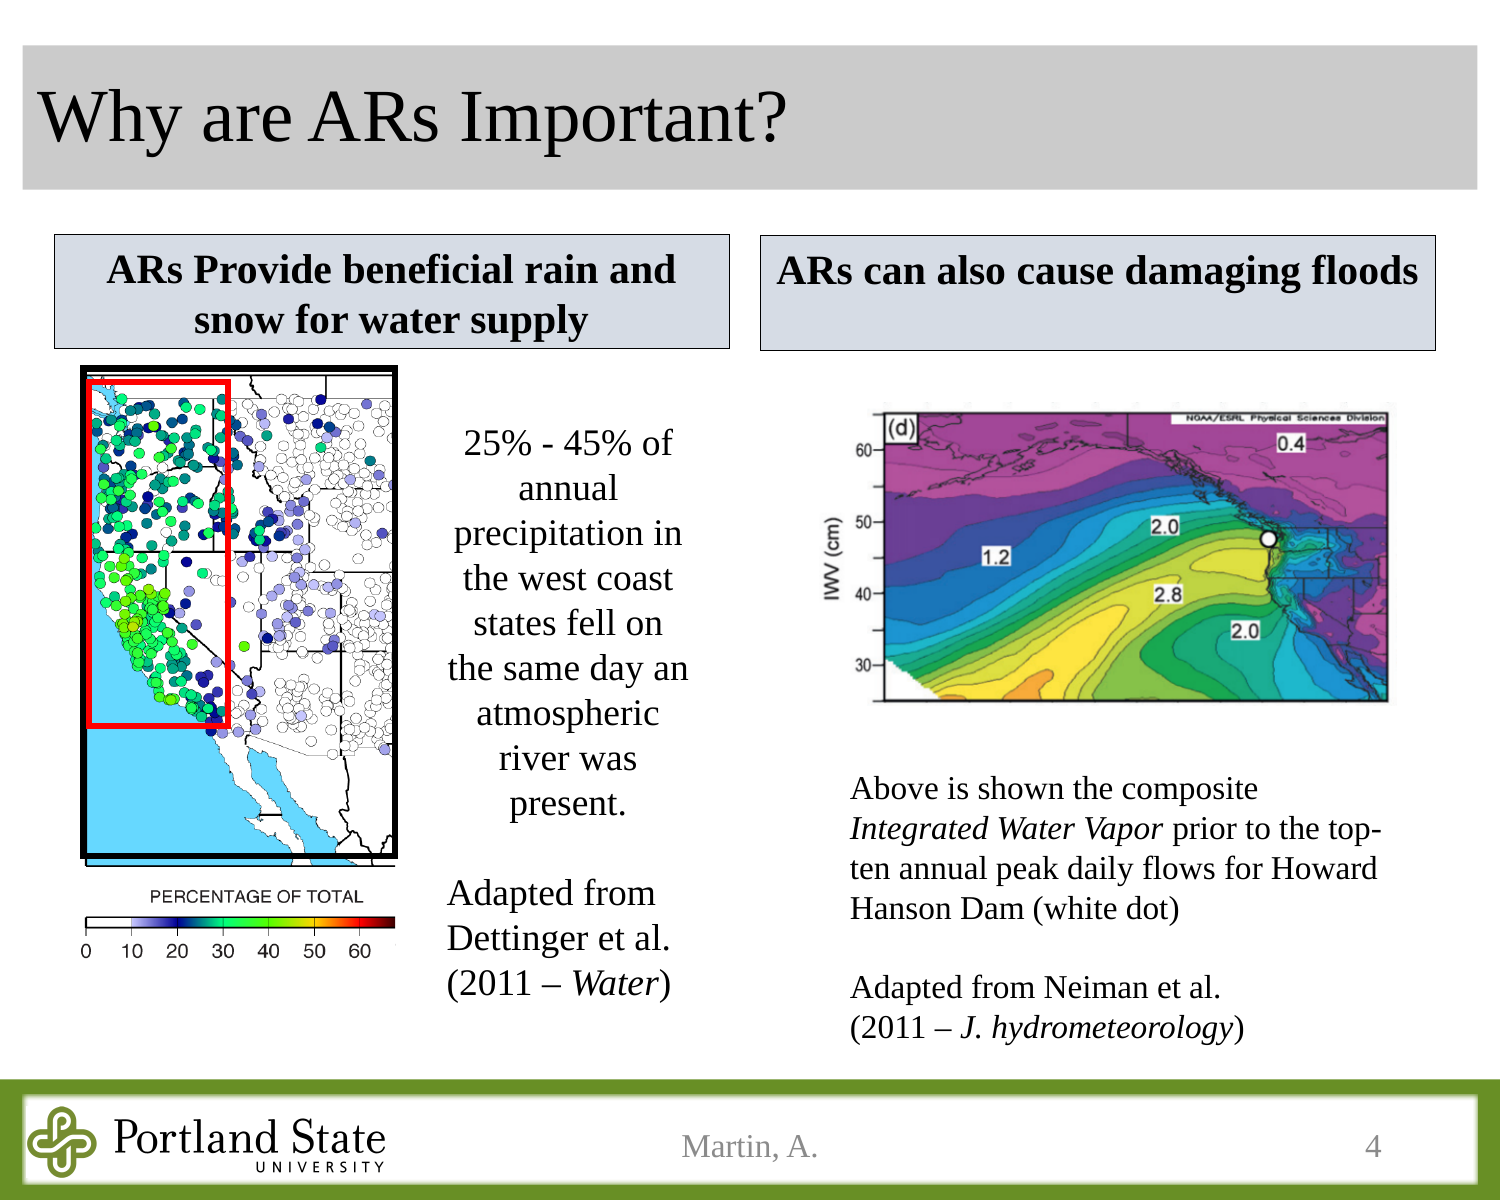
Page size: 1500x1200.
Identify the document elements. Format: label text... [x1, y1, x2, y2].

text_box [54, 234, 730, 1017]
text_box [760, 235, 1436, 1057]
picture [26, 1106, 386, 1178]
footer Martin, A. [496, 1112, 1004, 1177]
slide_number 4 [1059, 1112, 1397, 1177]
title Why are ARs Important? [22, 45, 1478, 190]
